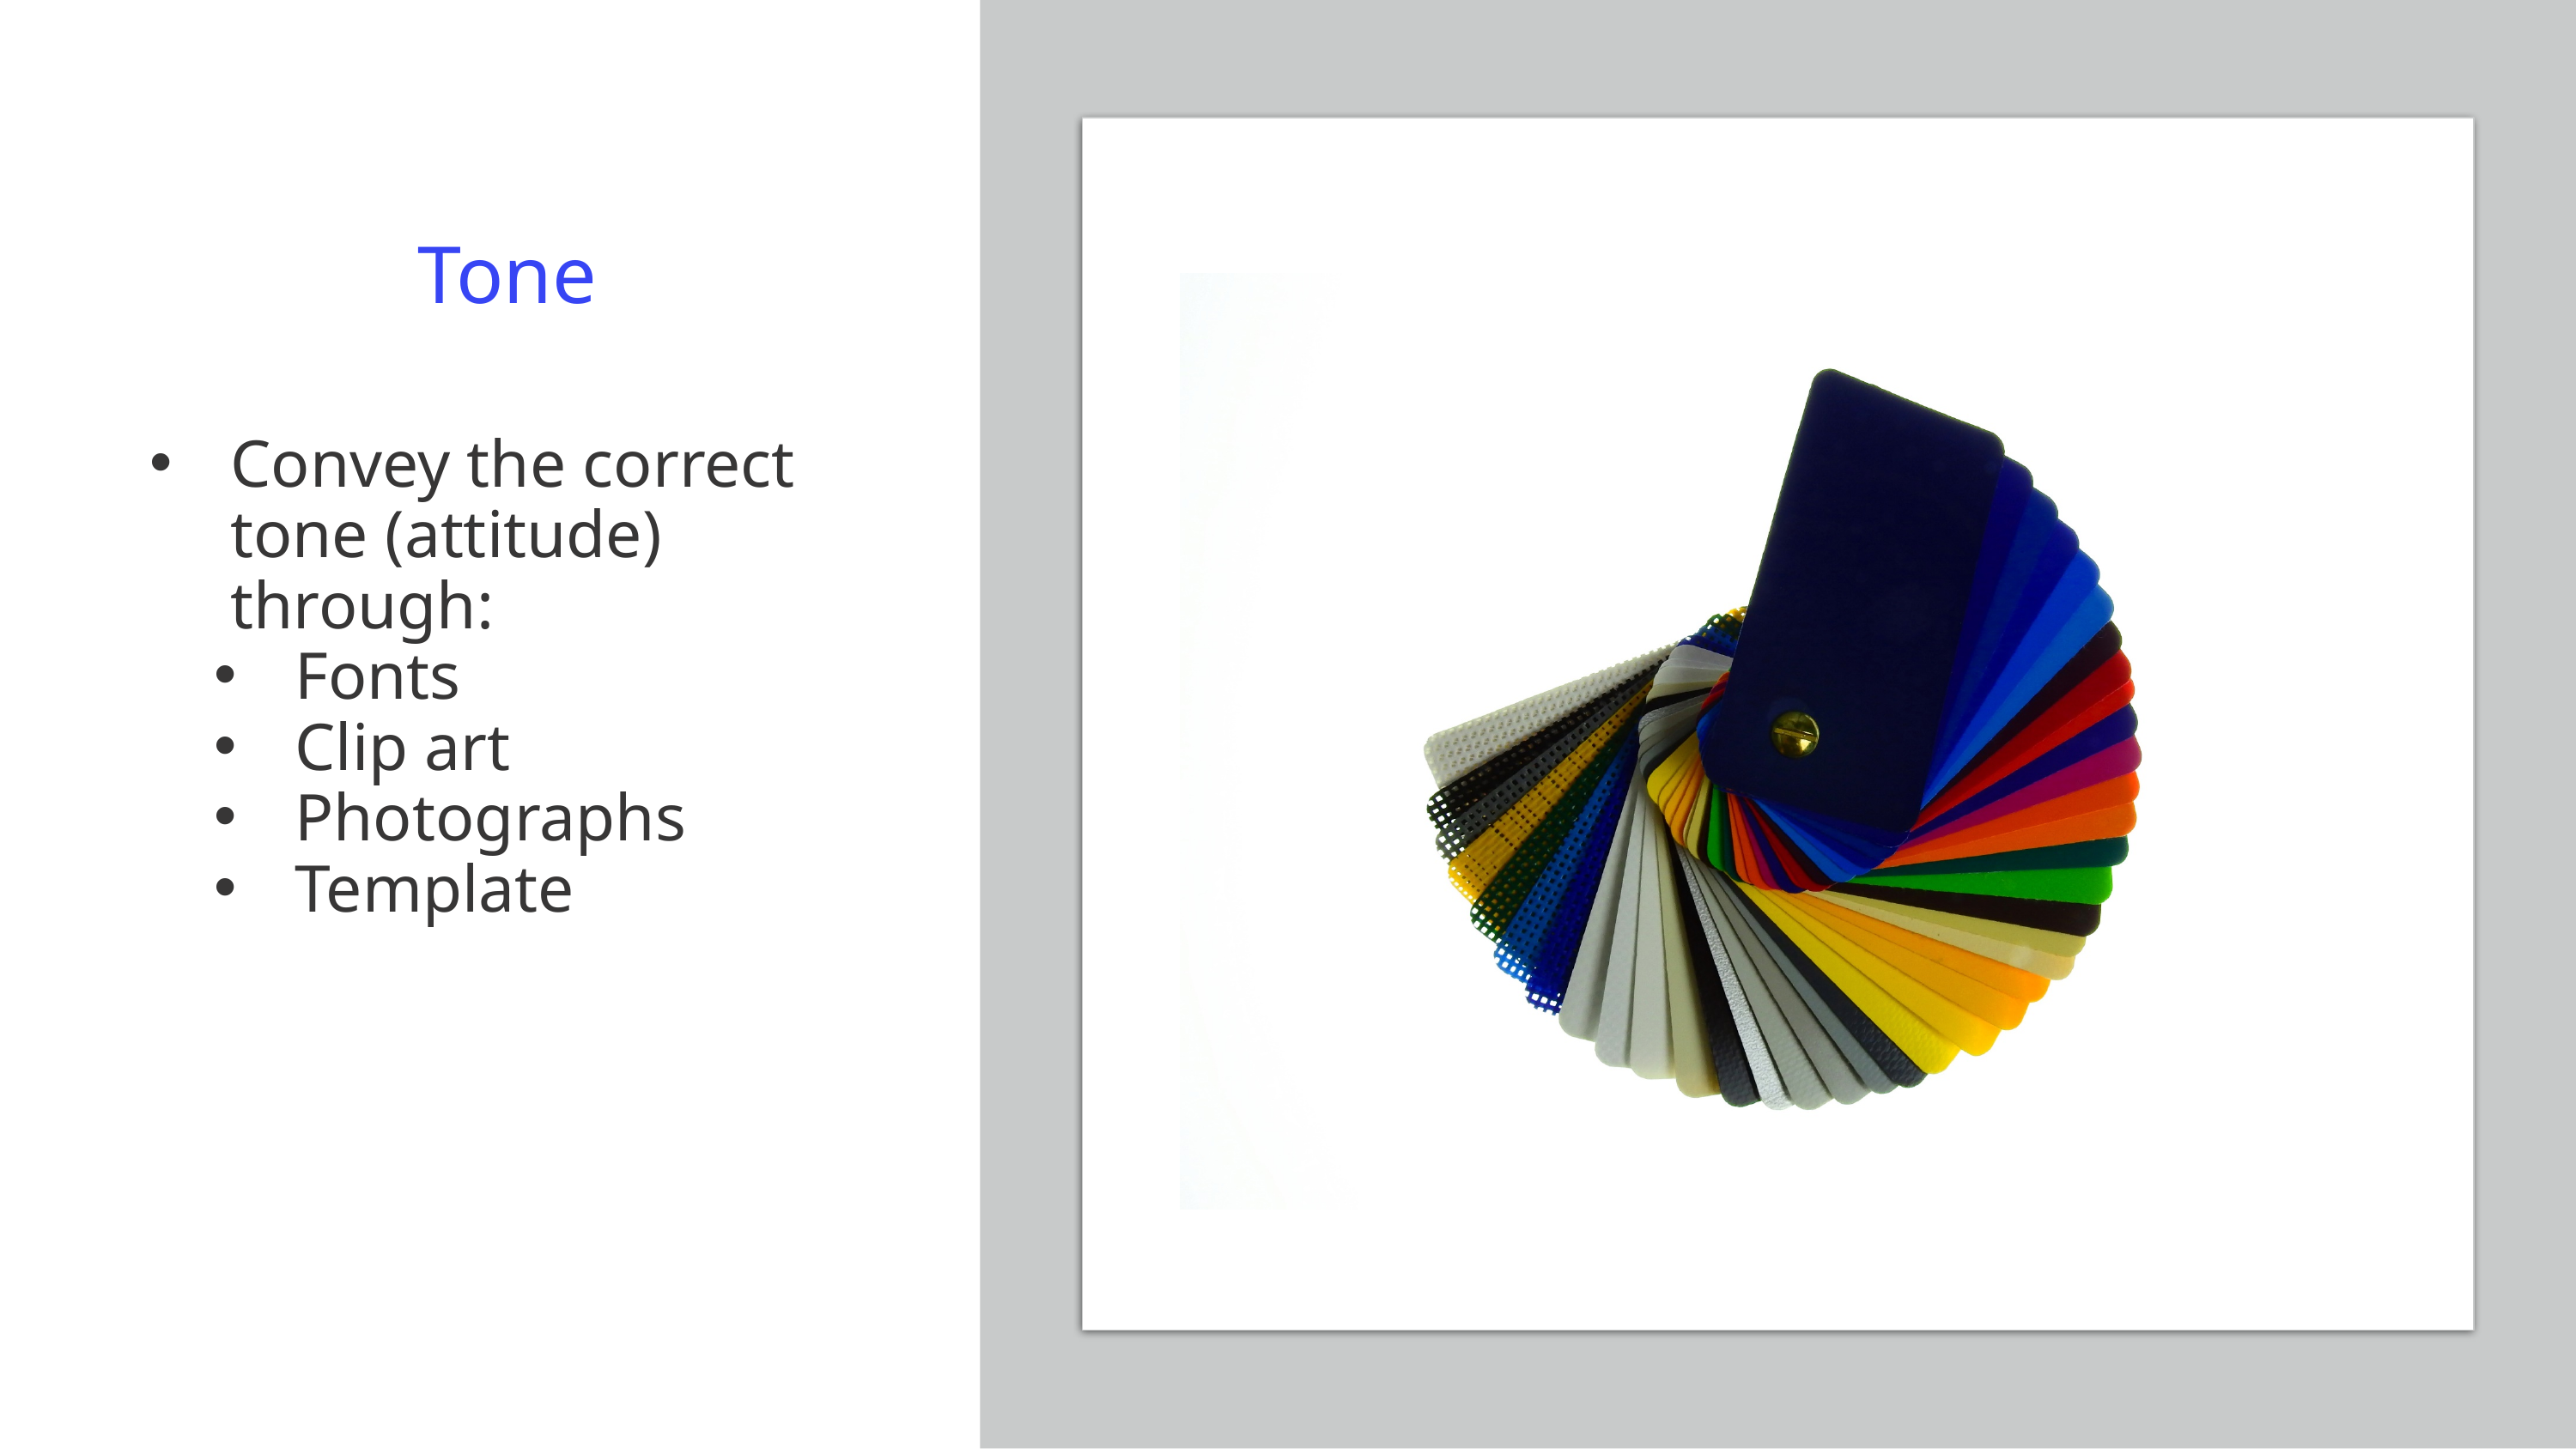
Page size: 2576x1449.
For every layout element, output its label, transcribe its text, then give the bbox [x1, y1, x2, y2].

text_box [1081, 116, 2476, 1332]
picture [1180, 273, 2429, 1210]
text_box [978, 0, 2576, 1449]
text_box Convey the correct tone (attitude) through: Fonts Clip art Photographs Template [137, 422, 913, 1002]
title Tone [137, 100, 878, 422]
